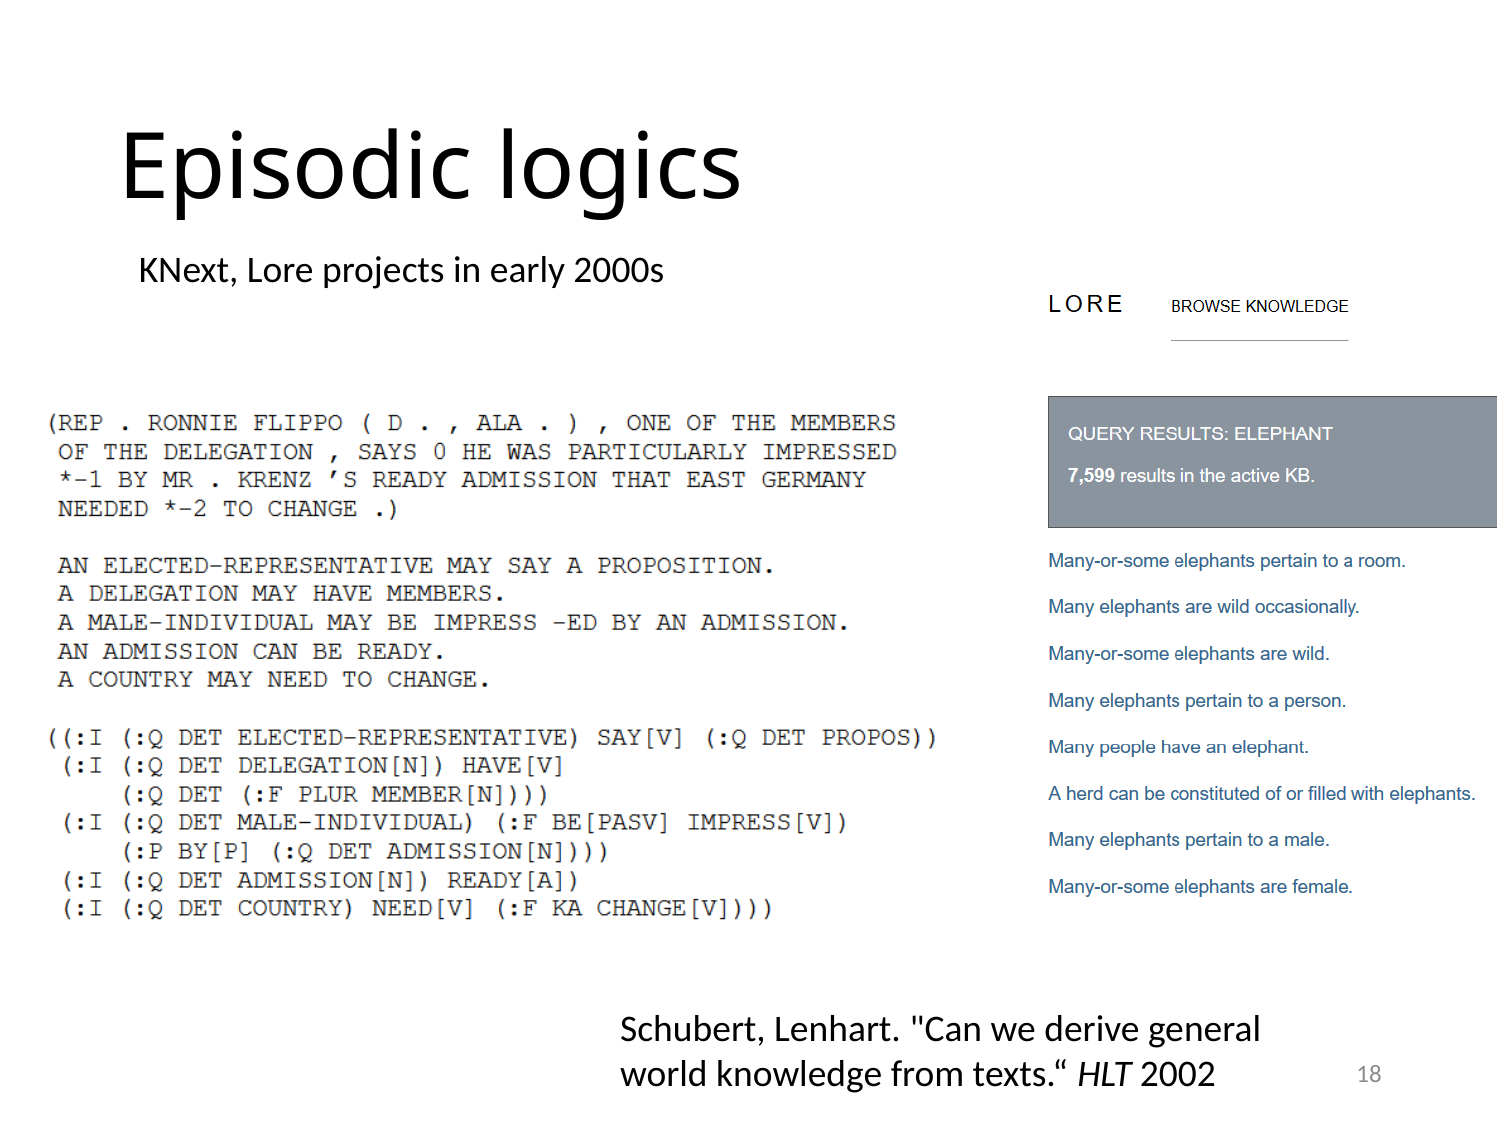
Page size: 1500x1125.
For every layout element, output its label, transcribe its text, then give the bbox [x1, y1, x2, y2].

text_box Schubert, Lenhart. "Can we derive general world knowledge from texts.“ HLT 2002 [605, 996, 1356, 1102]
text_box [123, 223, 1037, 324]
title Episodic logics [103, 59, 1397, 278]
slide_number 18 [1059, 1042, 1397, 1103]
text_box KNext, Lore projects in early 2000s [123, 237, 683, 297]
picture [31, 405, 965, 937]
picture [1005, 277, 1497, 900]
